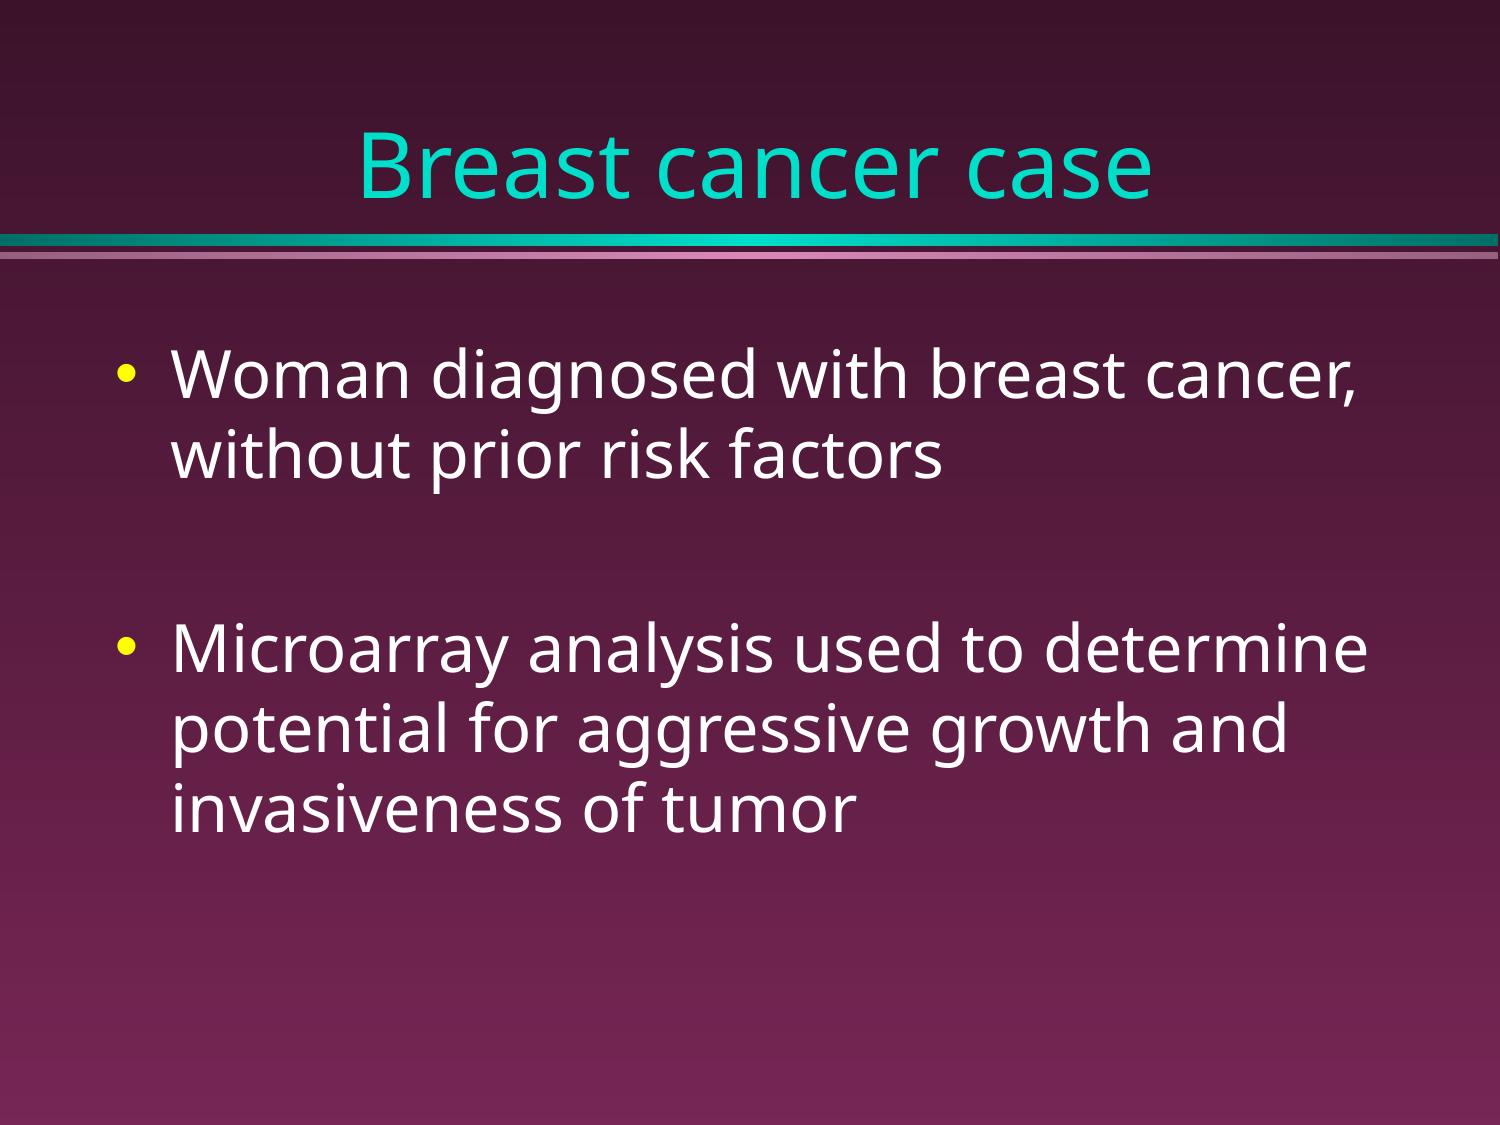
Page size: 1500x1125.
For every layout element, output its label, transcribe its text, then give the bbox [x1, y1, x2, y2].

title Breast cancer case [112, 0, 1400, 225]
list Woman diagnosed with breast cancer, without prior risk factors Microarray analysis used to determine potential for aggressive growth and invasiveness of tumor [99, 324, 1387, 1000]
